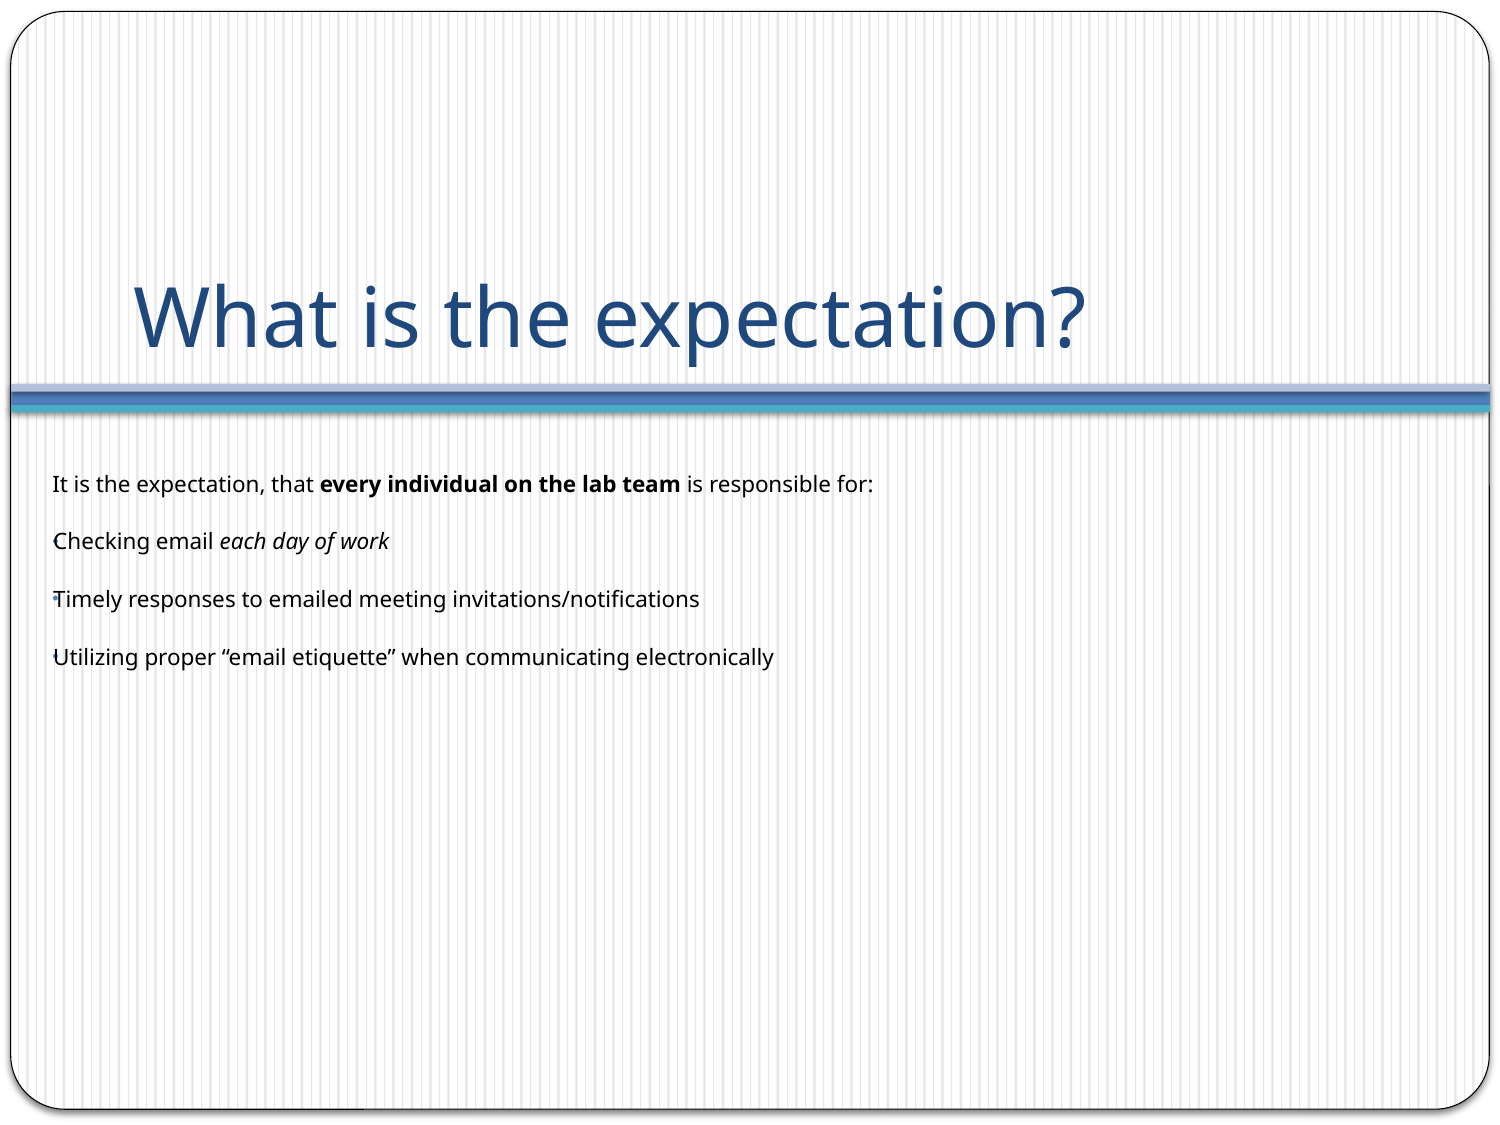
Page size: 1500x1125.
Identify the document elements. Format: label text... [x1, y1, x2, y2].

title What is the expectation? [118, 156, 1394, 380]
list It is the expectation, that every individual on the lab team is responsible for: Checking email each day of work Timely responses to emailed meeting invitations/notifications Utilizing proper “email etiquette” when communicating electronically [37, 462, 1438, 682]
